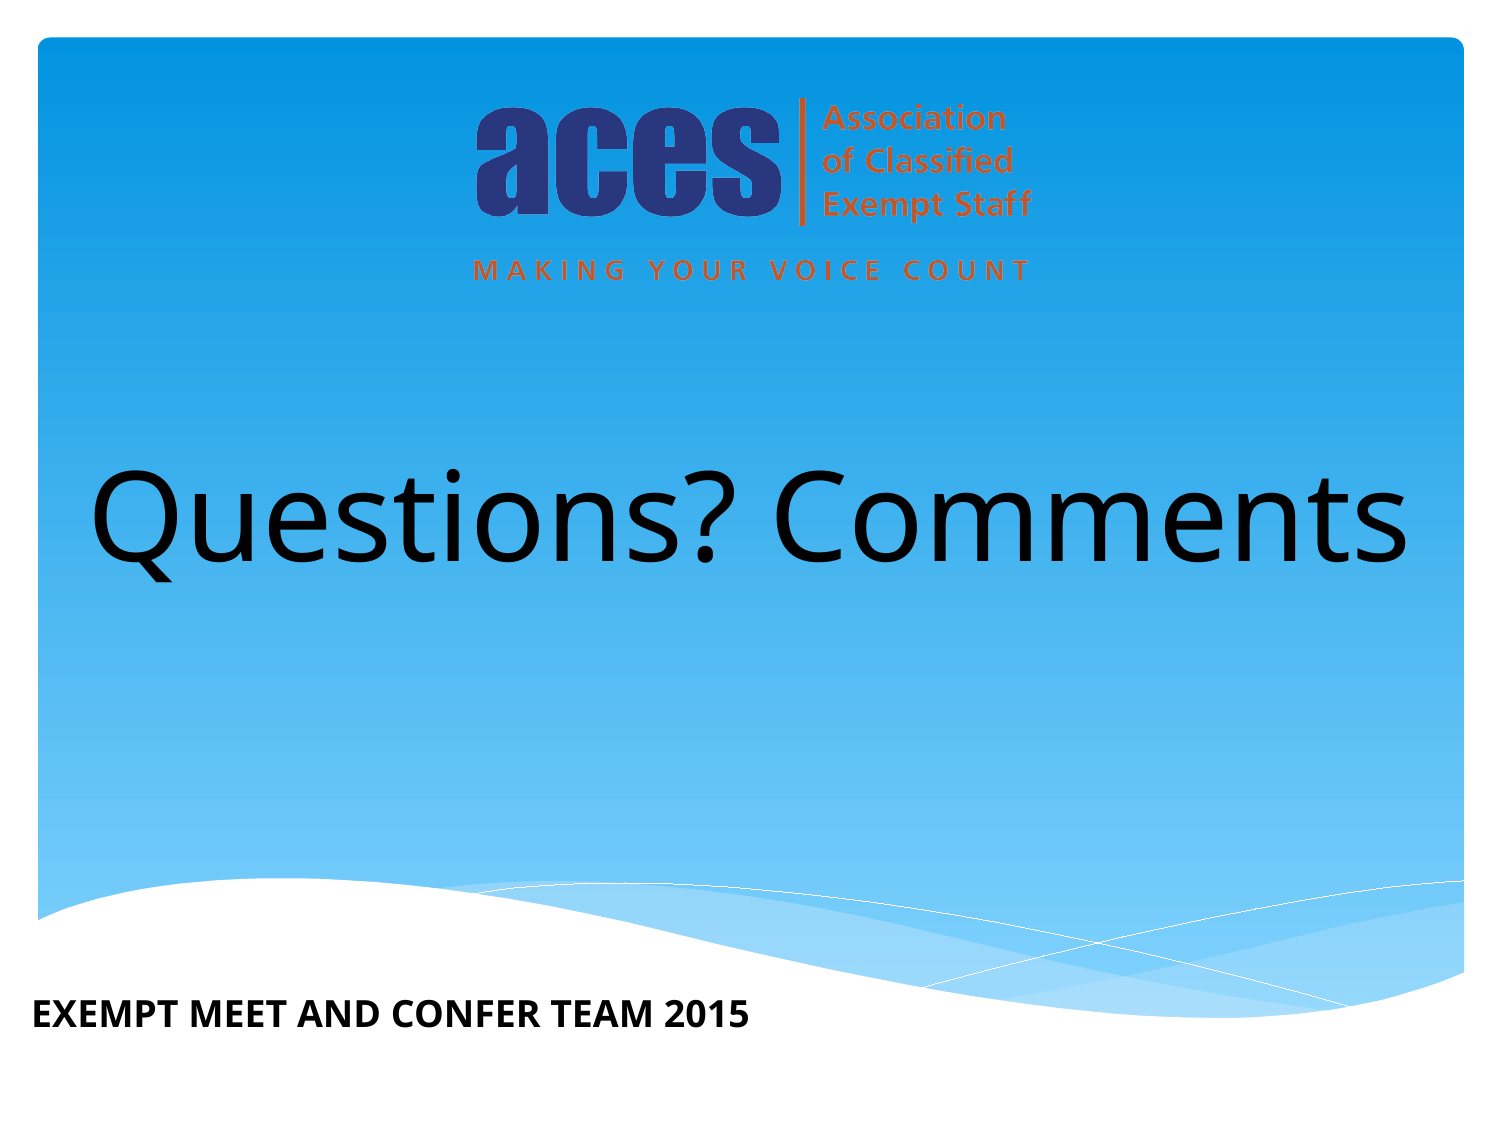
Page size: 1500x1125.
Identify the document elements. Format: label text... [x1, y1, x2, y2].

picture [948, 147, 965, 172]
picture [823, 106, 845, 129]
picture [989, 112, 1004, 129]
picture [888, 147, 892, 172]
picture [916, 155, 927, 173]
picture [976, 155, 991, 173]
text_box EXEMPT MEET AND CONFER TEAM 2015 [16, 982, 766, 1042]
picture [823, 155, 841, 173]
picture [995, 147, 1011, 172]
picture [842, 147, 853, 172]
picture [896, 155, 911, 172]
picture [931, 155, 943, 173]
picture [900, 112, 912, 129]
picture [864, 112, 875, 129]
picture [943, 108, 954, 129]
picture [925, 112, 940, 129]
picture [849, 112, 860, 129]
picture [469, 98, 1036, 290]
picture [967, 112, 984, 129]
title Questions? Comments [0, 114, 1500, 594]
picture [866, 149, 884, 172]
picture [879, 112, 896, 129]
